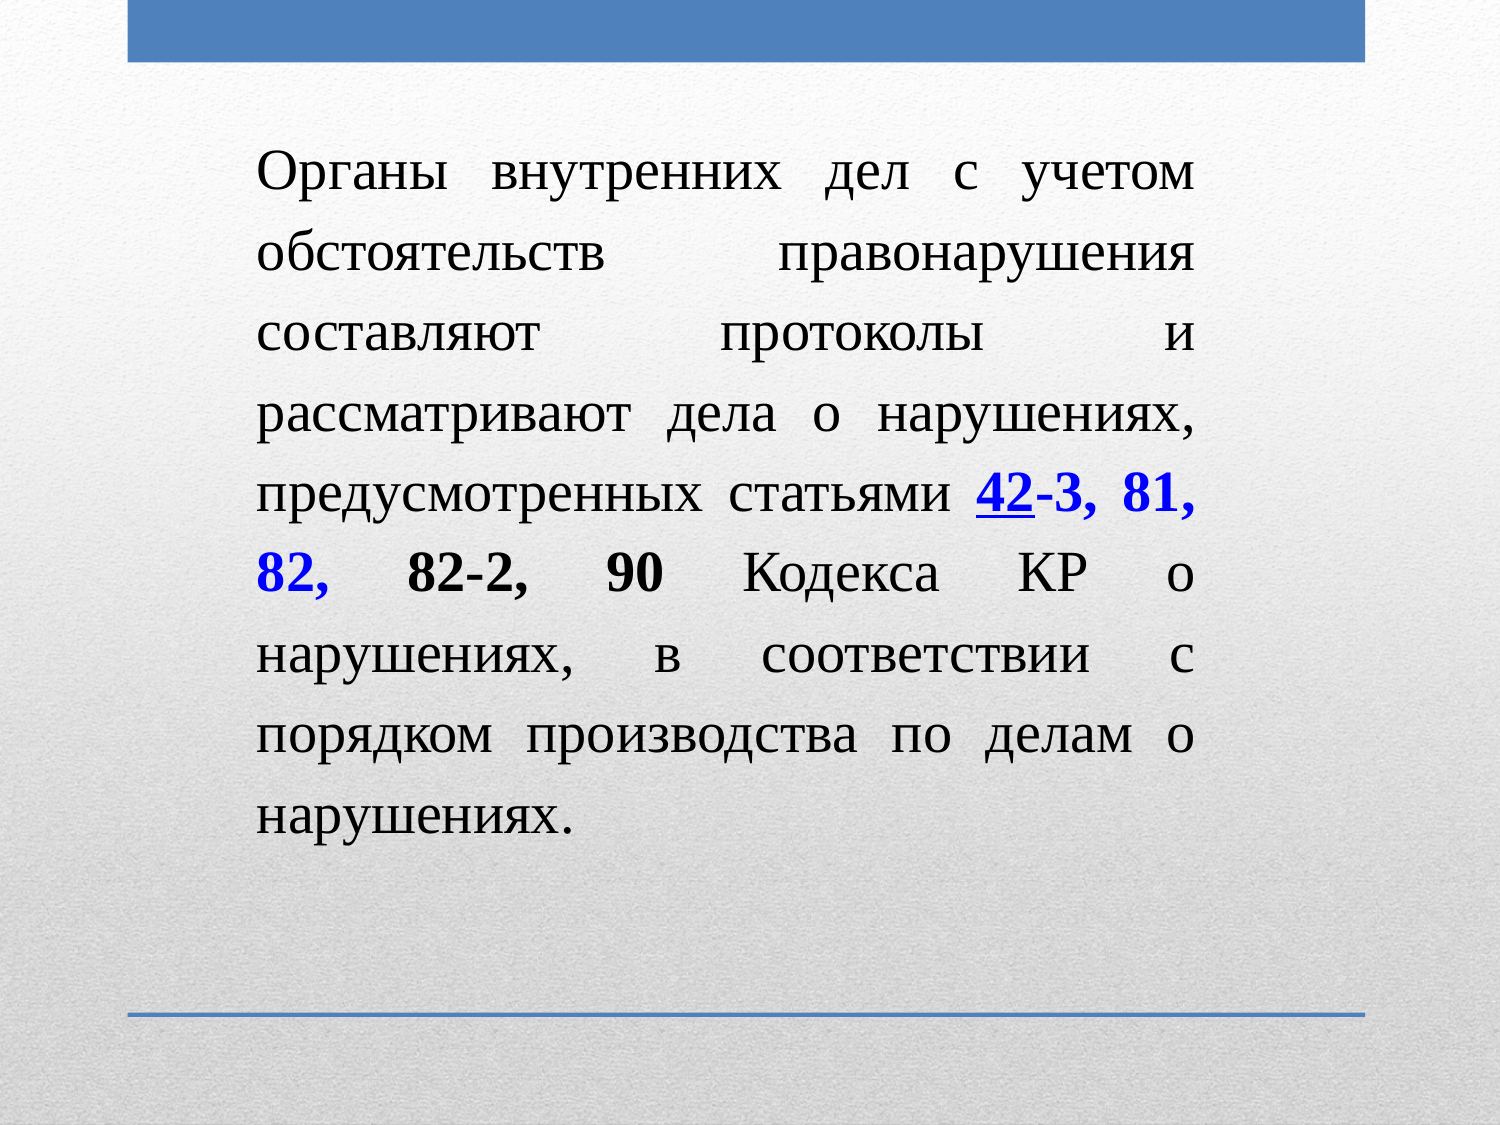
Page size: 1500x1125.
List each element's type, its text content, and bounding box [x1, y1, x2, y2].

text_box Органы внутренних дел с учетом обстоятельств правонарушения составляют протоколы и рассматривают дела о нарушениях, предусмотренных статьями 42-3, 81, 82, 82-2, 90 Кодекса КР о нарушениях, в соответствии с порядком производства по делам о нарушениях. [242, 113, 1211, 853]
